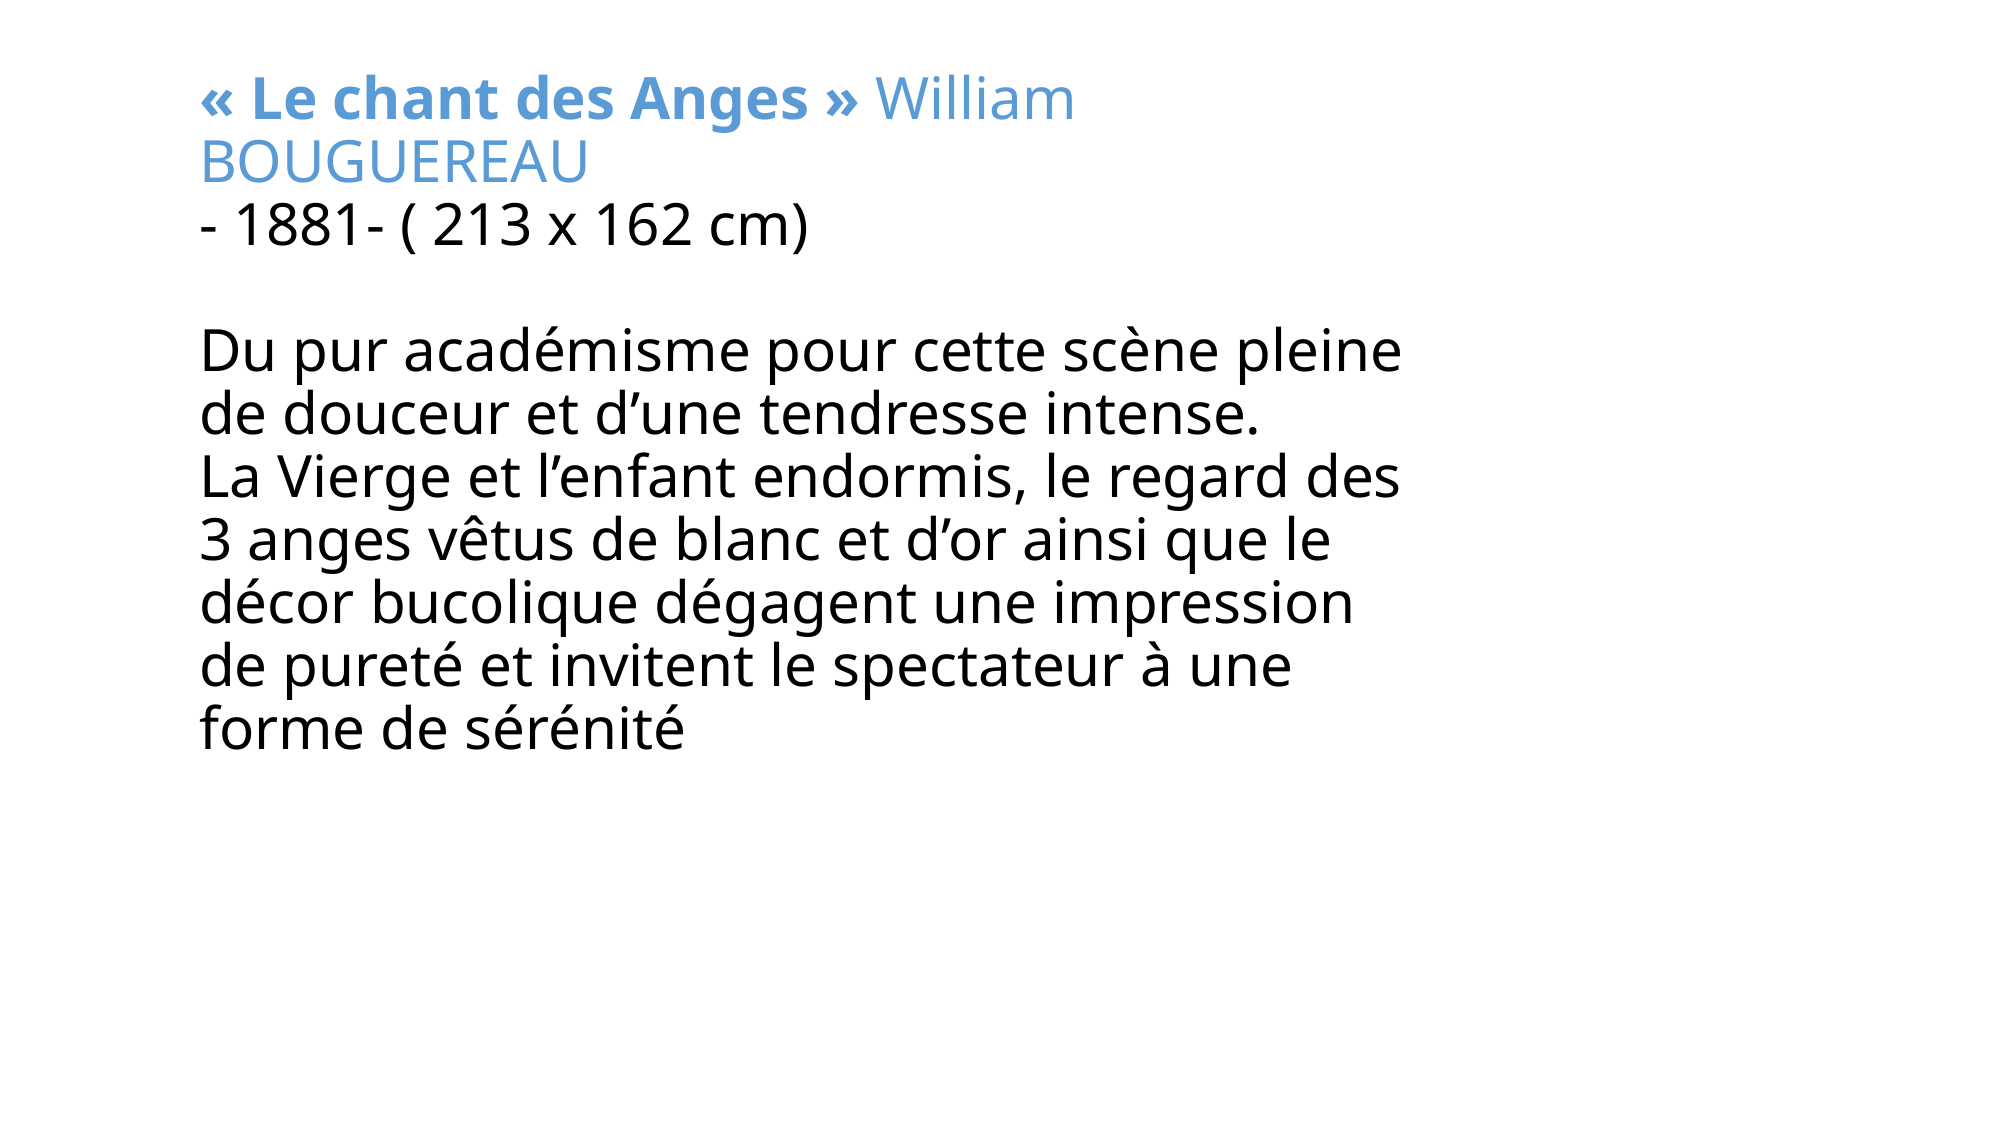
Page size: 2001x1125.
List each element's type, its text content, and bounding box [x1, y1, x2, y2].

title « Le chant des Anges » William BOUGUEREAU - 1881- ( 213 x 162 cm) Du pur académisme pour cette scène pleine de douceur et d’une tendresse intense. La Vierge et l’enfant endormis, le regard des 3 anges vêtus de blanc et d’or ainsi que le décor bucolique dégagent une impression de pureté et invitent le spectateur à une forme de sérénité [184, 307, 1432, 525]
